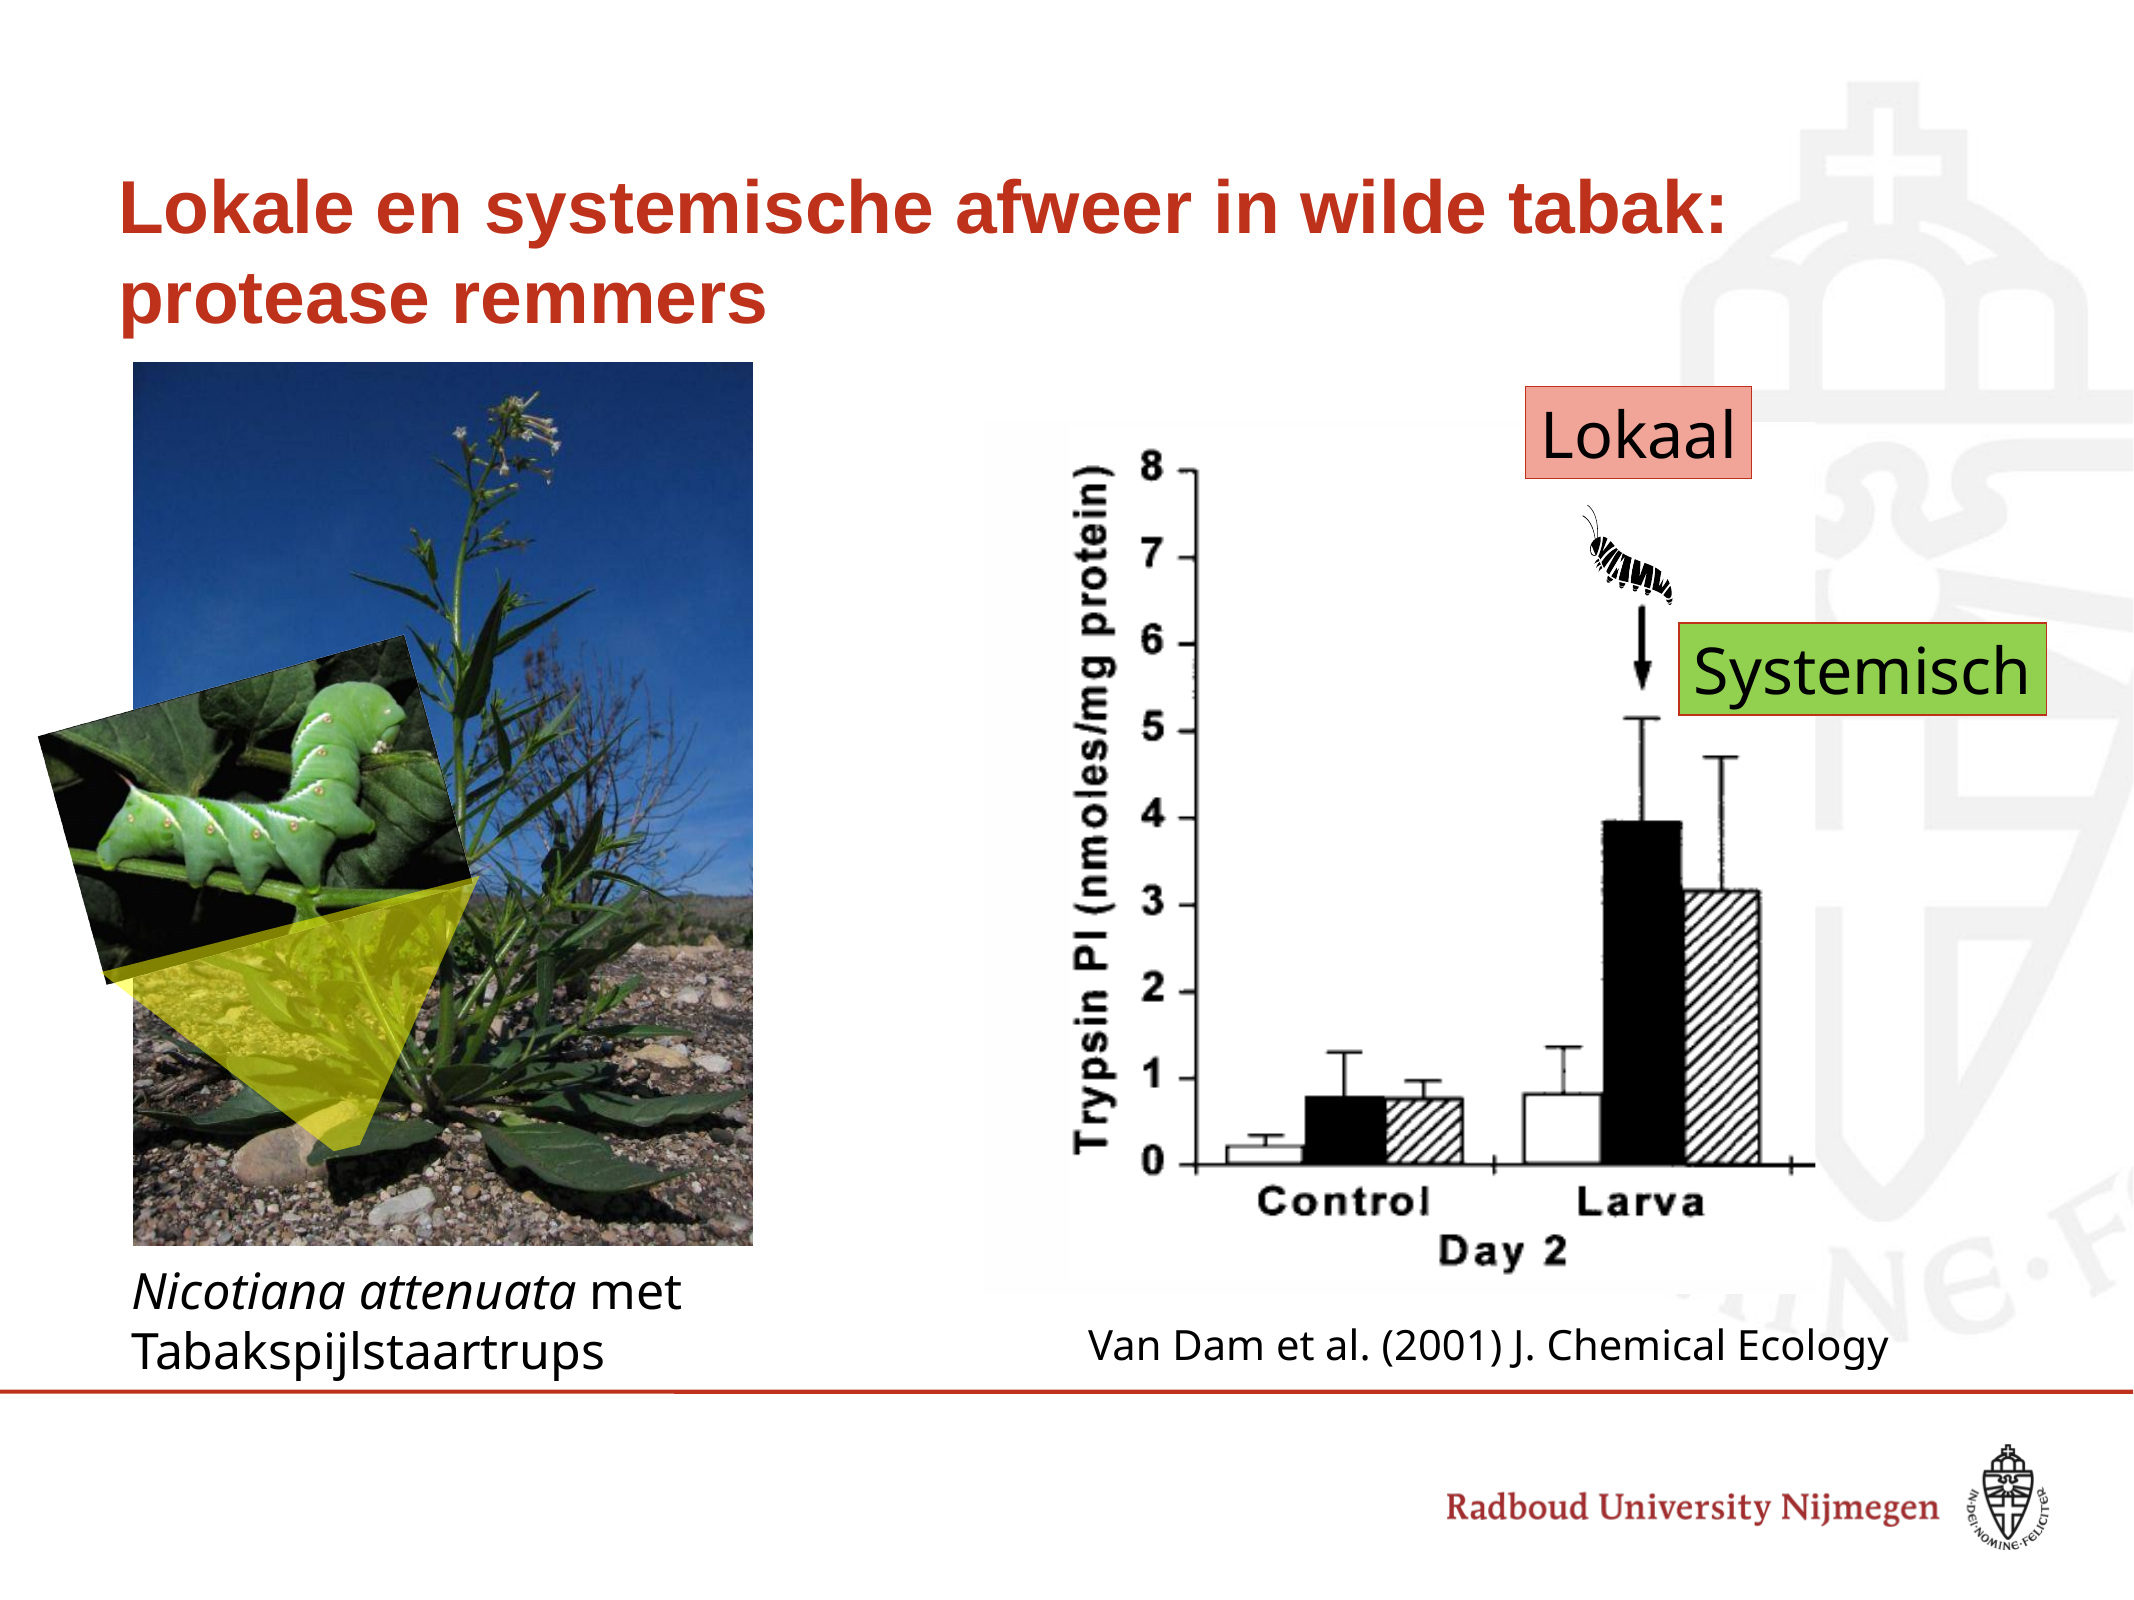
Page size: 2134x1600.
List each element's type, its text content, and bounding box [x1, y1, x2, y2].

text_box Nicotiana attenuata met Tabakspijlstaartrups [109, 1248, 831, 1391]
title Lokale en systemische afweer in wilde tabak: protease remmers [109, 149, 1874, 252]
text_box Van Dam et al. (2001) J. Chemical Ecology [1066, 1307, 1911, 1380]
picture [0, 0, 2134, 1389]
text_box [1527, 386, 2045, 717]
picture [0, 1394, 2134, 1600]
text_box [91, 675, 484, 1156]
